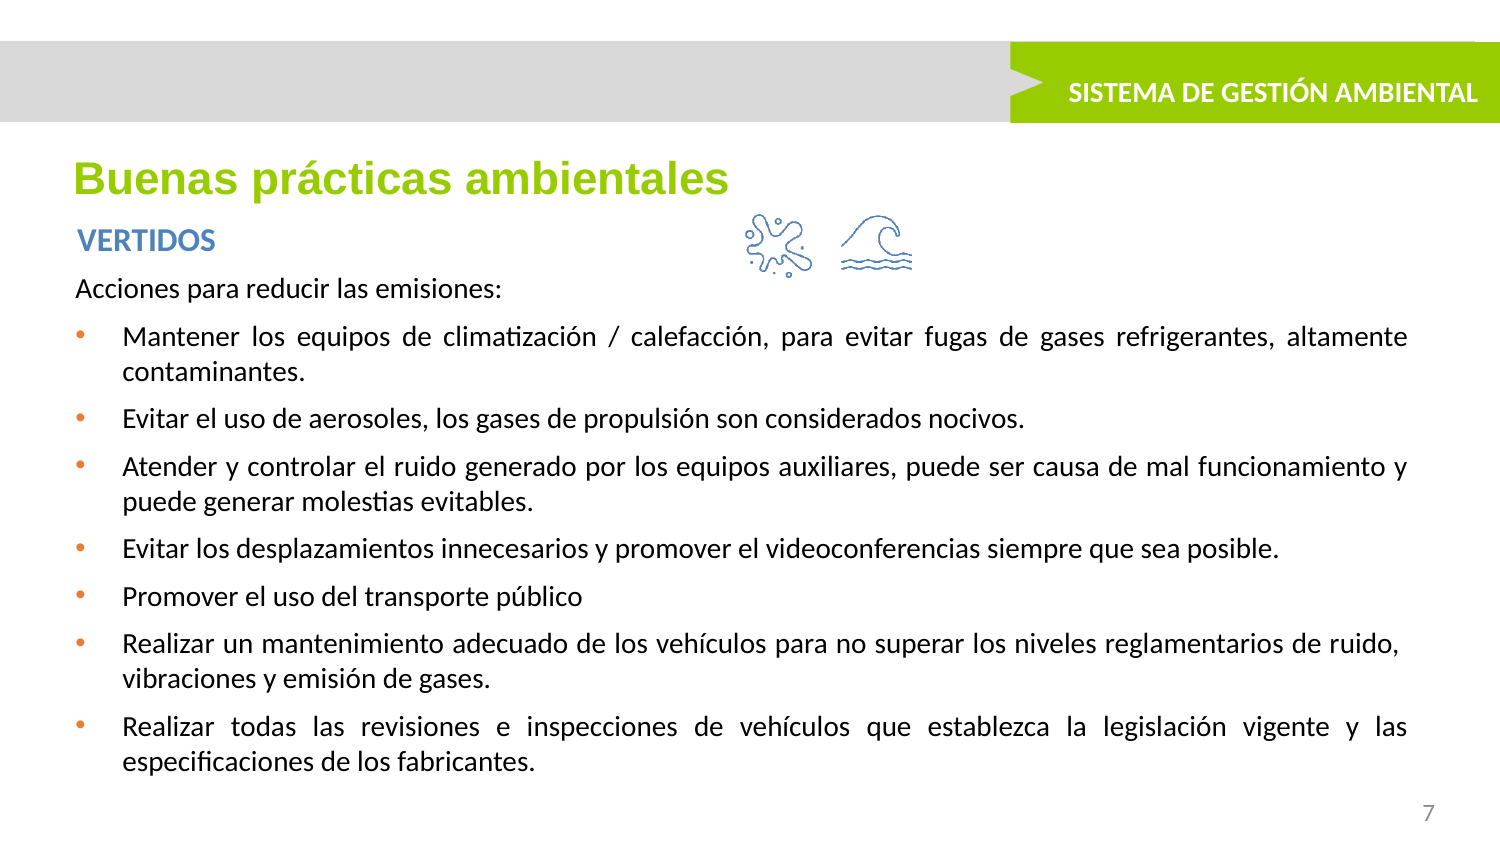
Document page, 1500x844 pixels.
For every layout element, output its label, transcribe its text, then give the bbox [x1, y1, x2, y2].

picture [836, 200, 919, 283]
picture [737, 203, 819, 286]
text_box [1010, 42, 1500, 123]
text_box Acciones para reducir las emisiones: Mantener los equipos de climatización / calefacción, para evitar fugas de gases refrigerantes, altamente contaminantes. Evitar el uso de aerosoles, los gases de propulsión son considerados nocivos. Atender y controlar el ruido generado por los equipos auxiliares, puede ser causa de mal funcionamiento y puede generar molestias evitables. Evitar los desplazamientos innecesarios y promover el videoconferencias siempre que sea posible. Promover el uso del transporte público Realizar un mantenimiento adecuado de los vehículos para no superar los niveles reglamentarios de ruido, vibraciones y emisión de gases. Realizar todas las revisiones e inspecciones de vehículos que establezca la legislación vigente y las especificaciones de los fabricantes. [60, 262, 1424, 832]
text_box Buenas prácticas ambientales [62, 143, 800, 210]
text_box VERTIDOS [62, 211, 393, 262]
slide_number 7 [1100, 789, 1450, 835]
text_box SISTEMA DE GESTIÓN AMBIENTAL [1047, 34, 1500, 116]
text_box [0, 39, 1477, 124]
